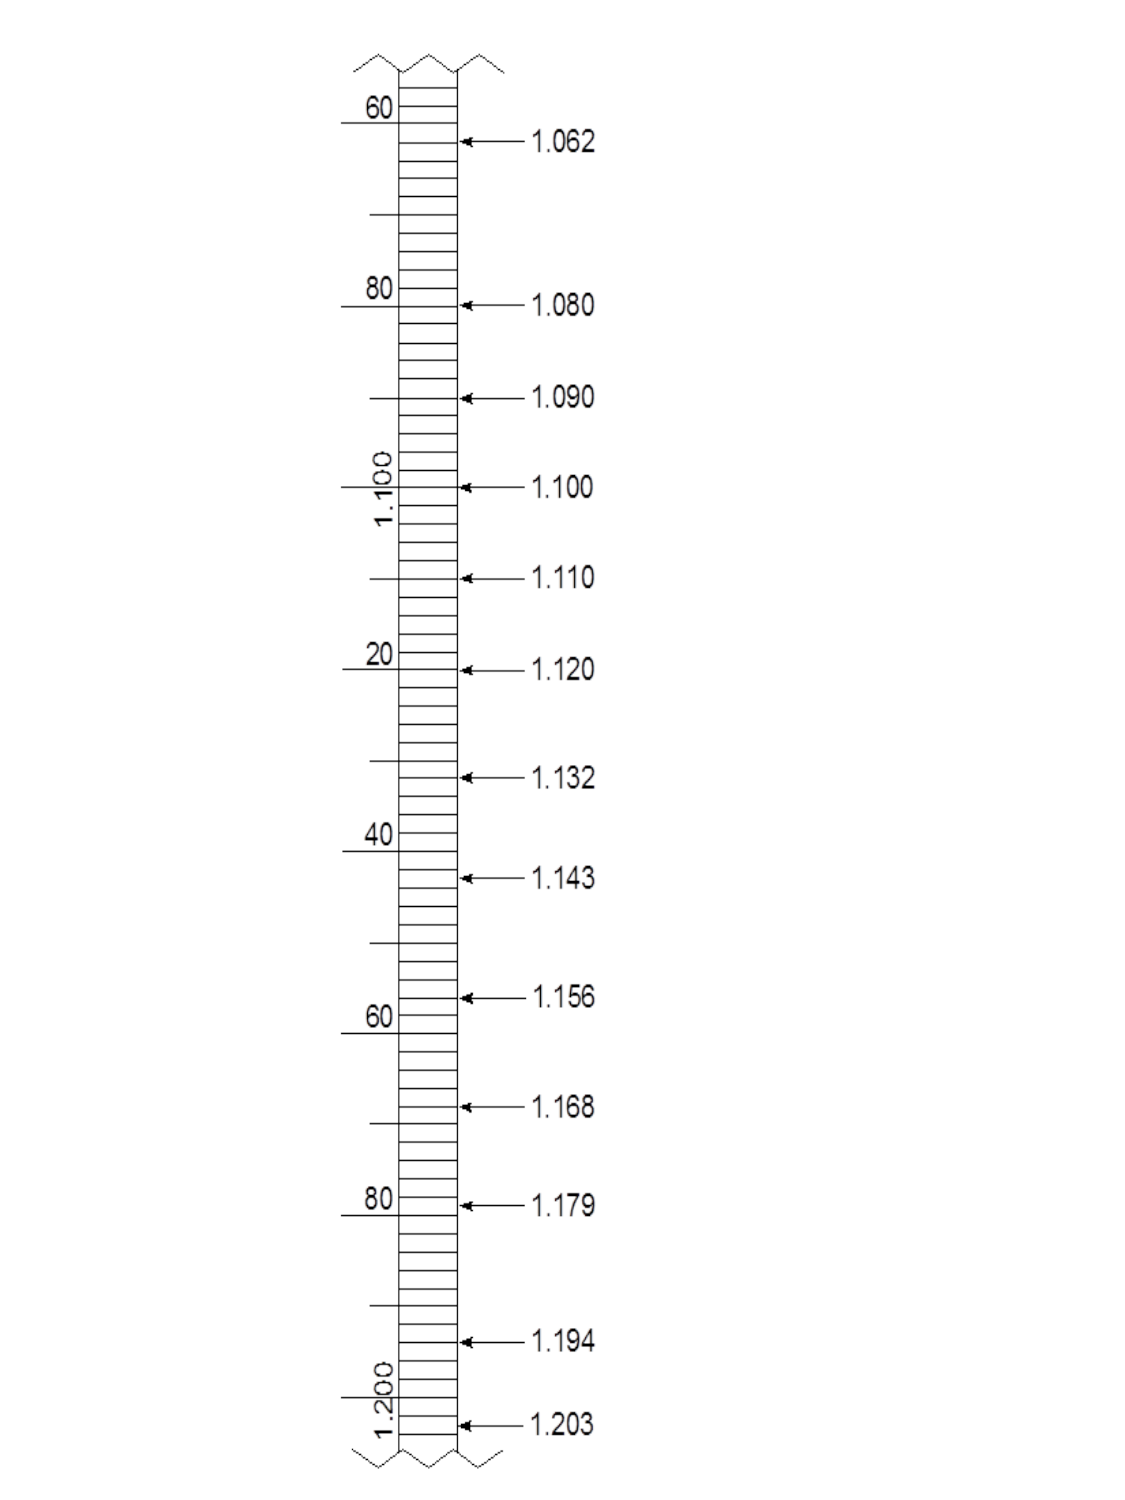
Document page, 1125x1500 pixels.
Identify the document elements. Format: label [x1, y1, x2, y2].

picture [337, 49, 601, 1474]
